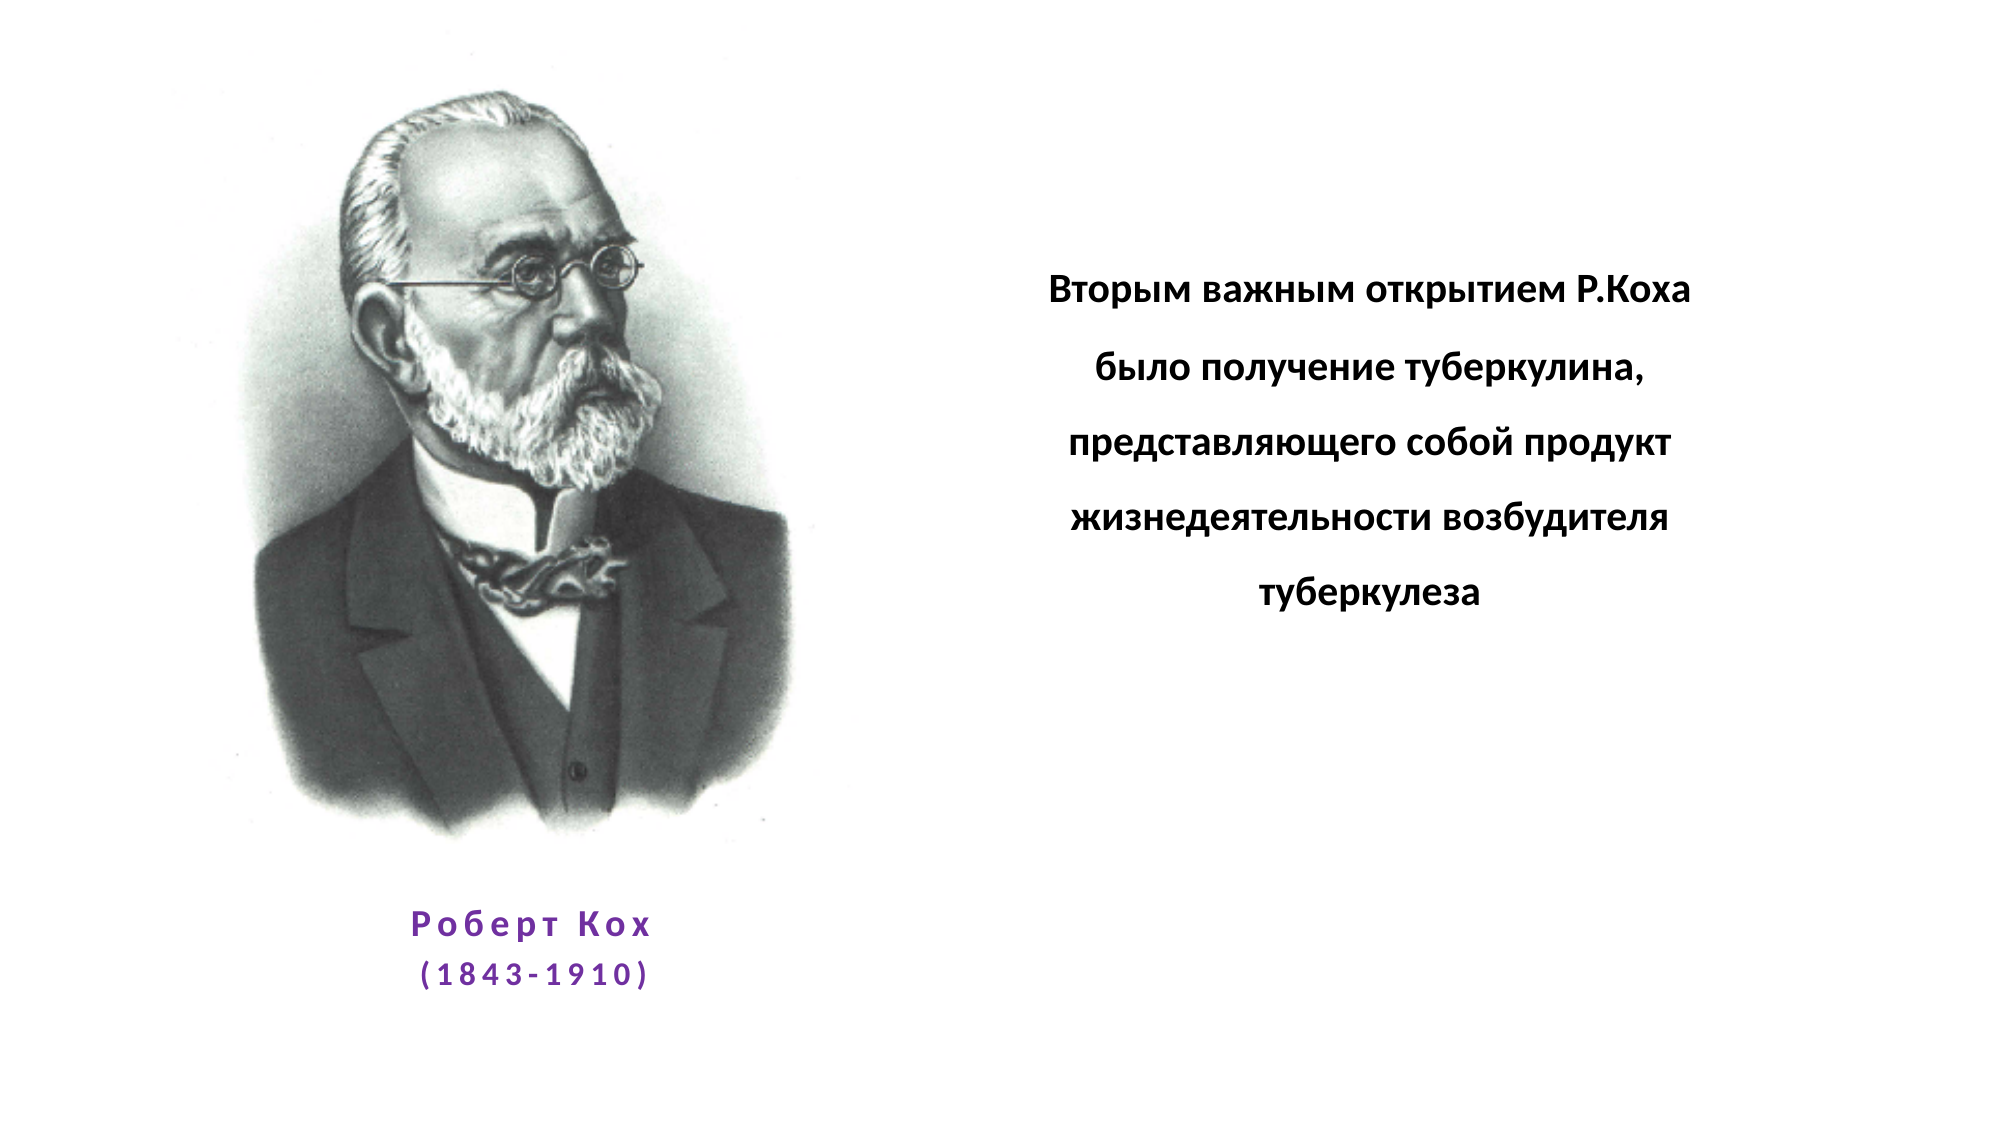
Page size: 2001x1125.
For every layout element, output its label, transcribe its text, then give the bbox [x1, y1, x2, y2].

list Вторым важным открытием Р.Коха было получение туберкулина, представляющего собой продукт жизнедеятельности возбудителя туберкулеза [928, 207, 1756, 718]
title Роберт Кох (1843-1910) [231, 881, 835, 1000]
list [153, 18, 871, 845]
